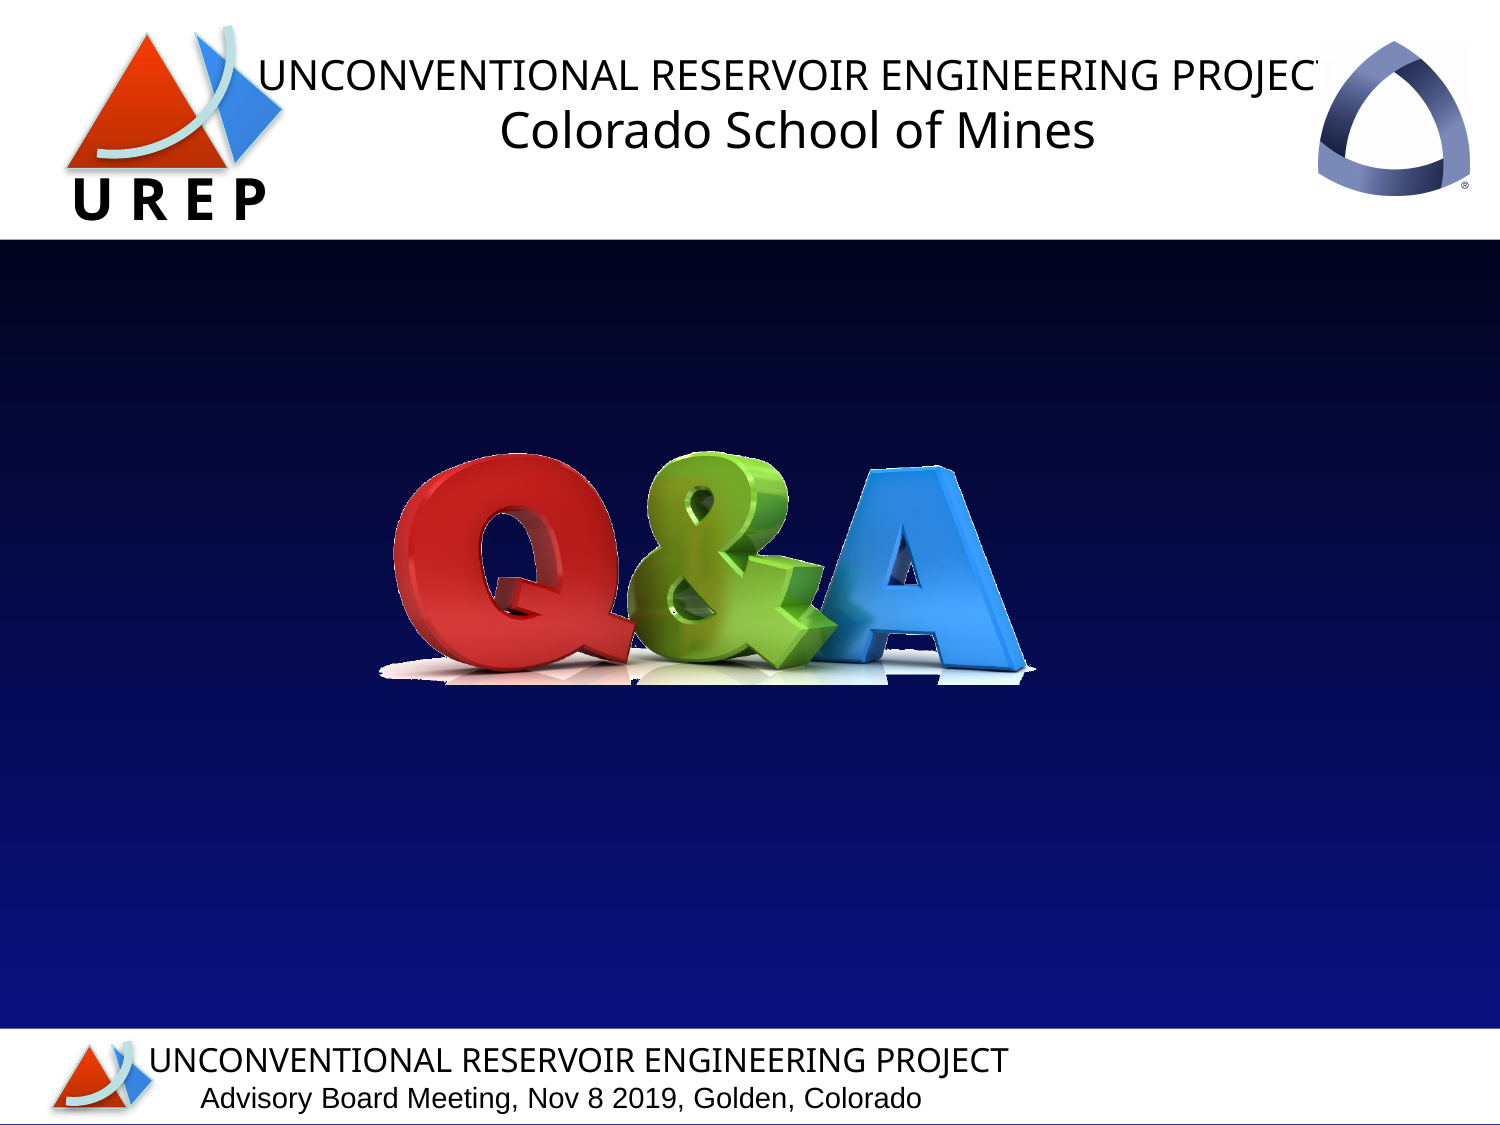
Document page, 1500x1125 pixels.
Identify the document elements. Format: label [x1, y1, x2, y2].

text_box [0, 1007, 1500, 1125]
text_box [0, 0, 1500, 240]
picture [346, 439, 1052, 686]
